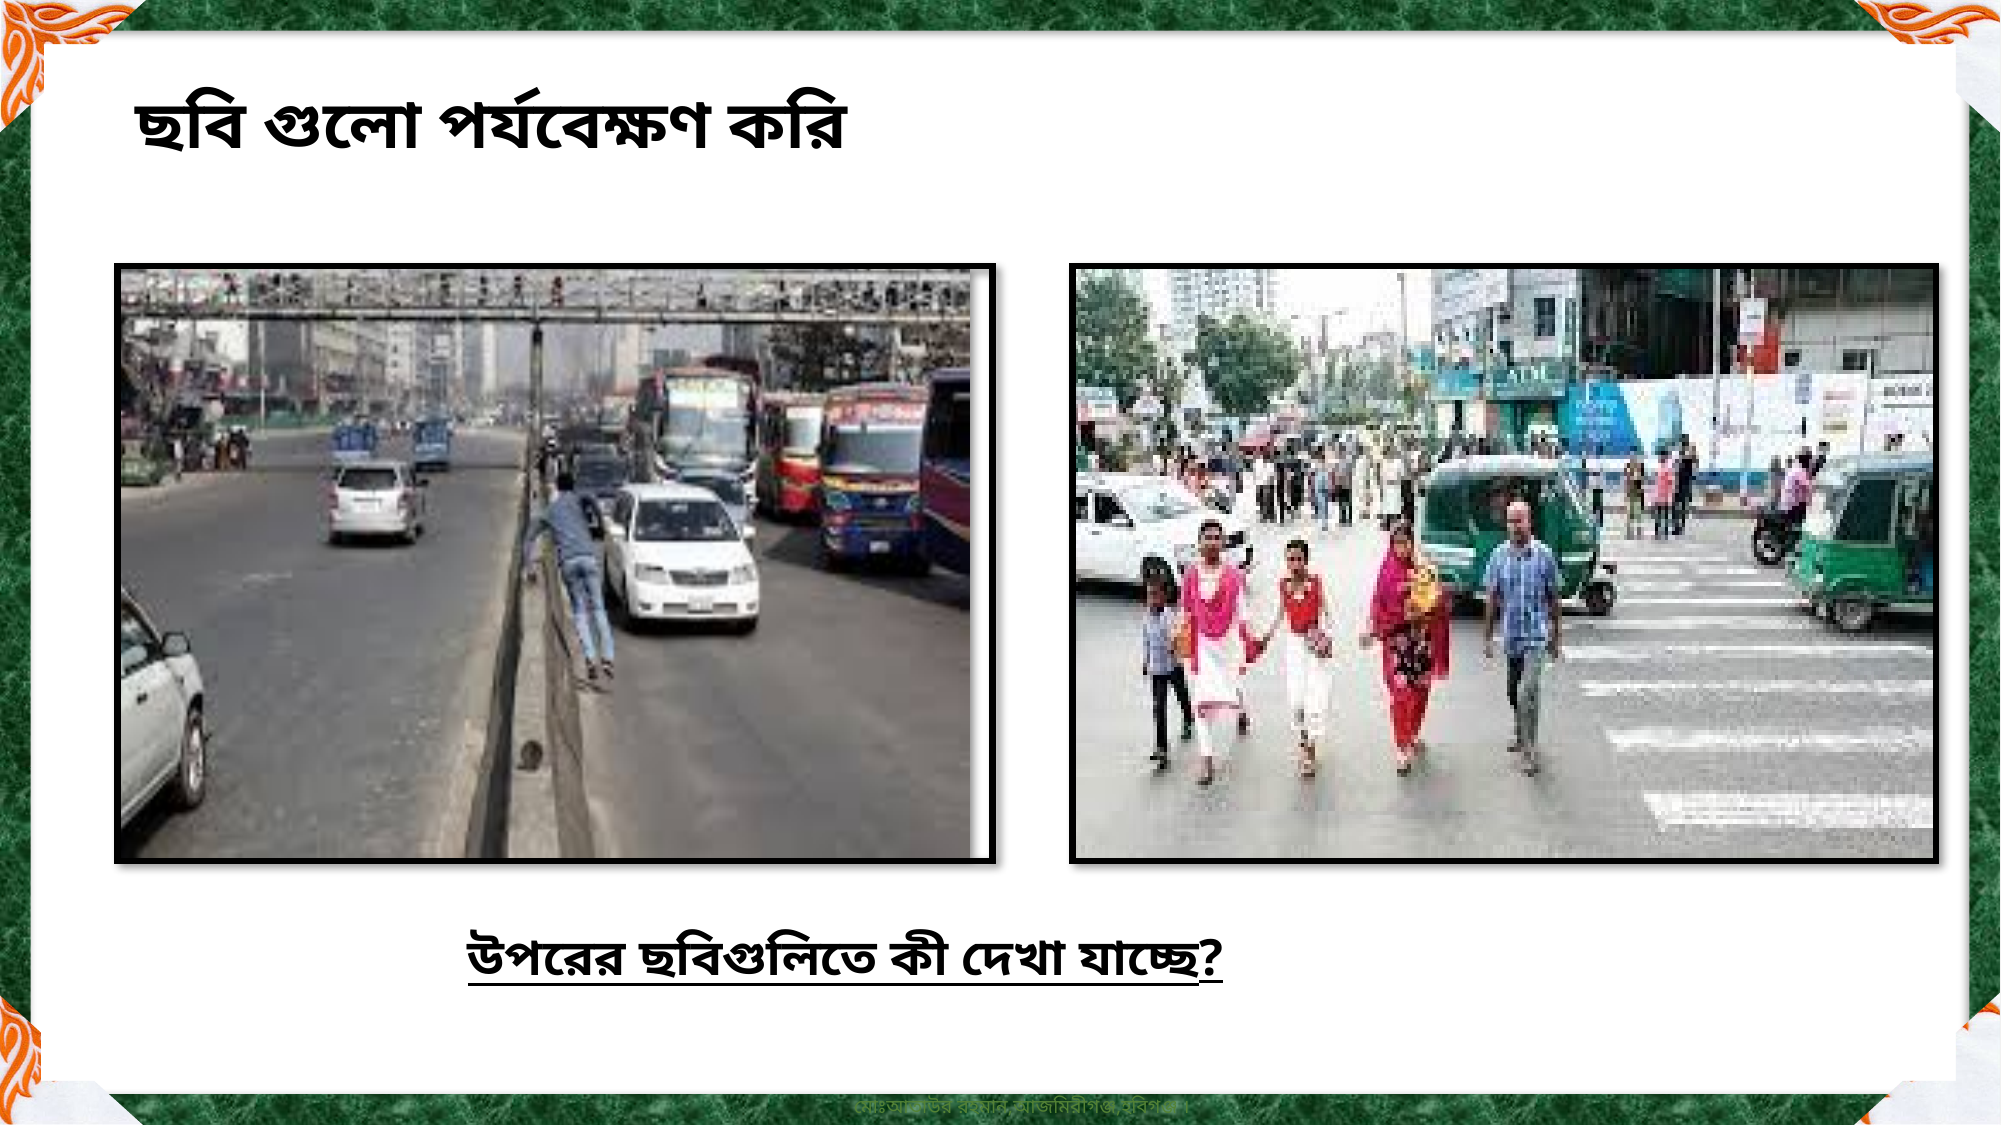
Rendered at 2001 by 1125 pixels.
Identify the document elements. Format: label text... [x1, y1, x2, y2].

text_box উপরের ছবিগুলিতে কী দেখা যাচ্ছে? [453, 918, 1491, 994]
text_box ছবি গুলো পর্যবেক্ষণ করি [120, 74, 972, 170]
picture [0, 0, 2001, 1125]
